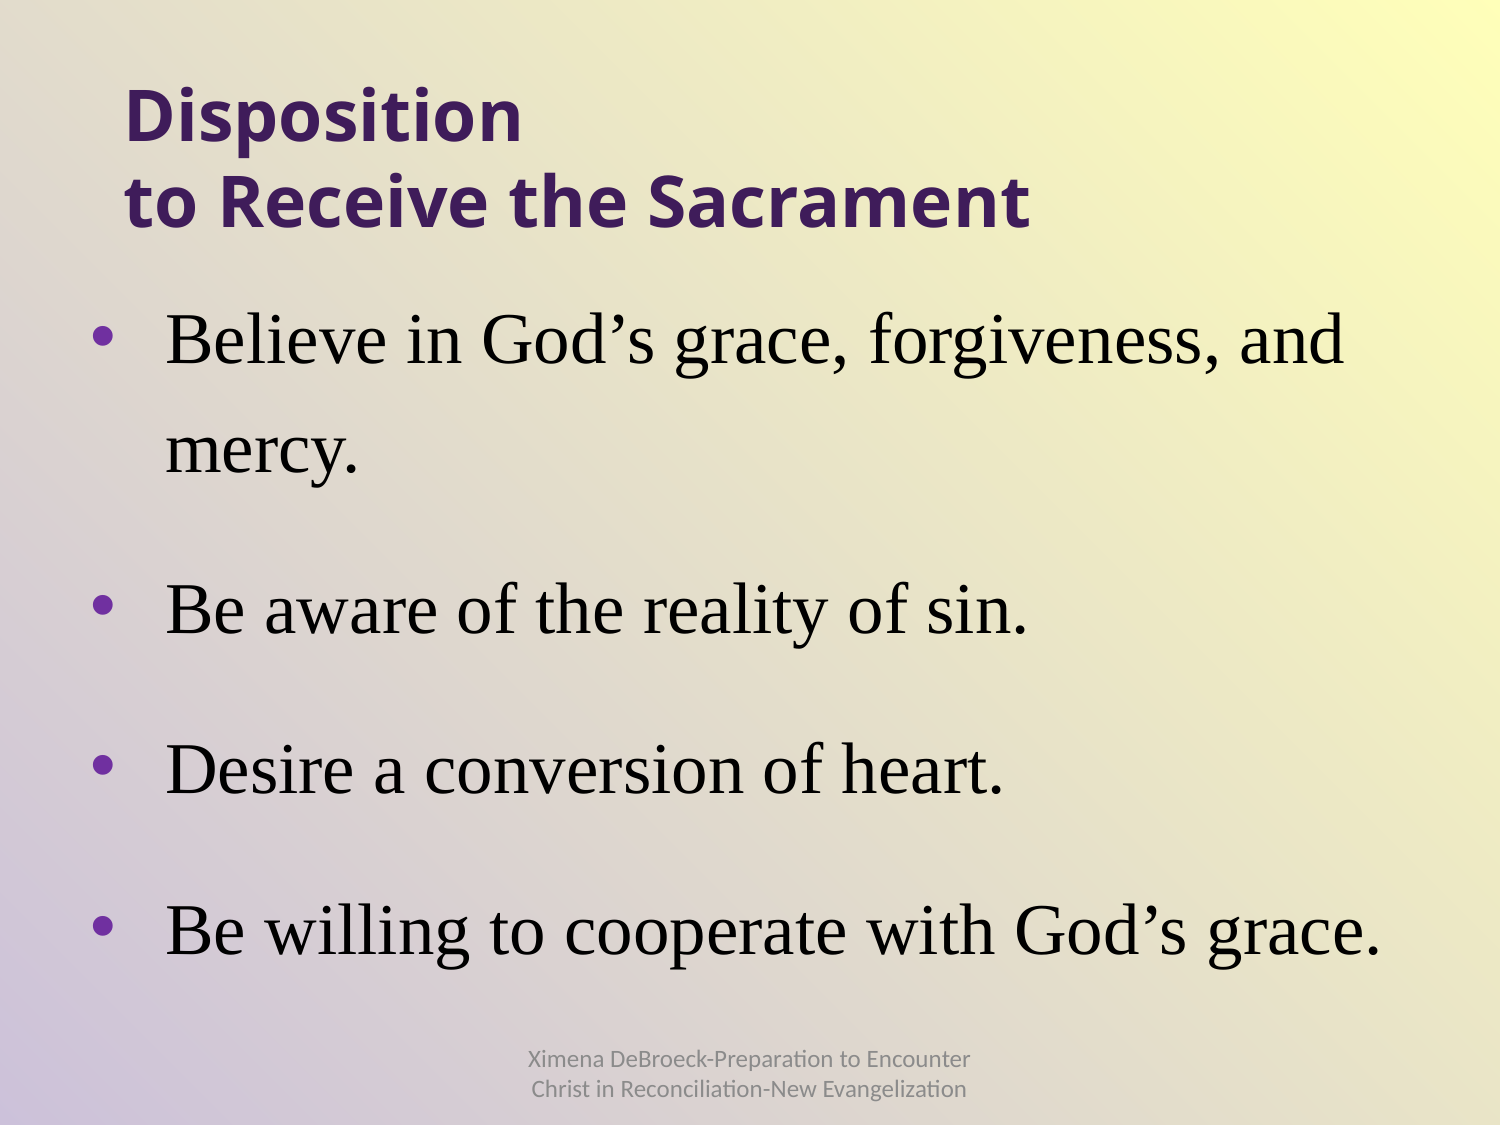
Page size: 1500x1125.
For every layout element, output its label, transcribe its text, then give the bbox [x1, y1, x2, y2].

title Disposition to Receive the Sacrament [75, 62, 1425, 250]
footer Ximena DeBroeck-Preparation to Encounter Christ in Reconciliation-New Evangelization [512, 1042, 988, 1103]
list Believe in God’s grace, forgiveness, and mercy. Be aware of the reality of sin. Desire a conversion of heart. Be willing to cooperate with God’s grace. [75, 262, 1438, 1000]
